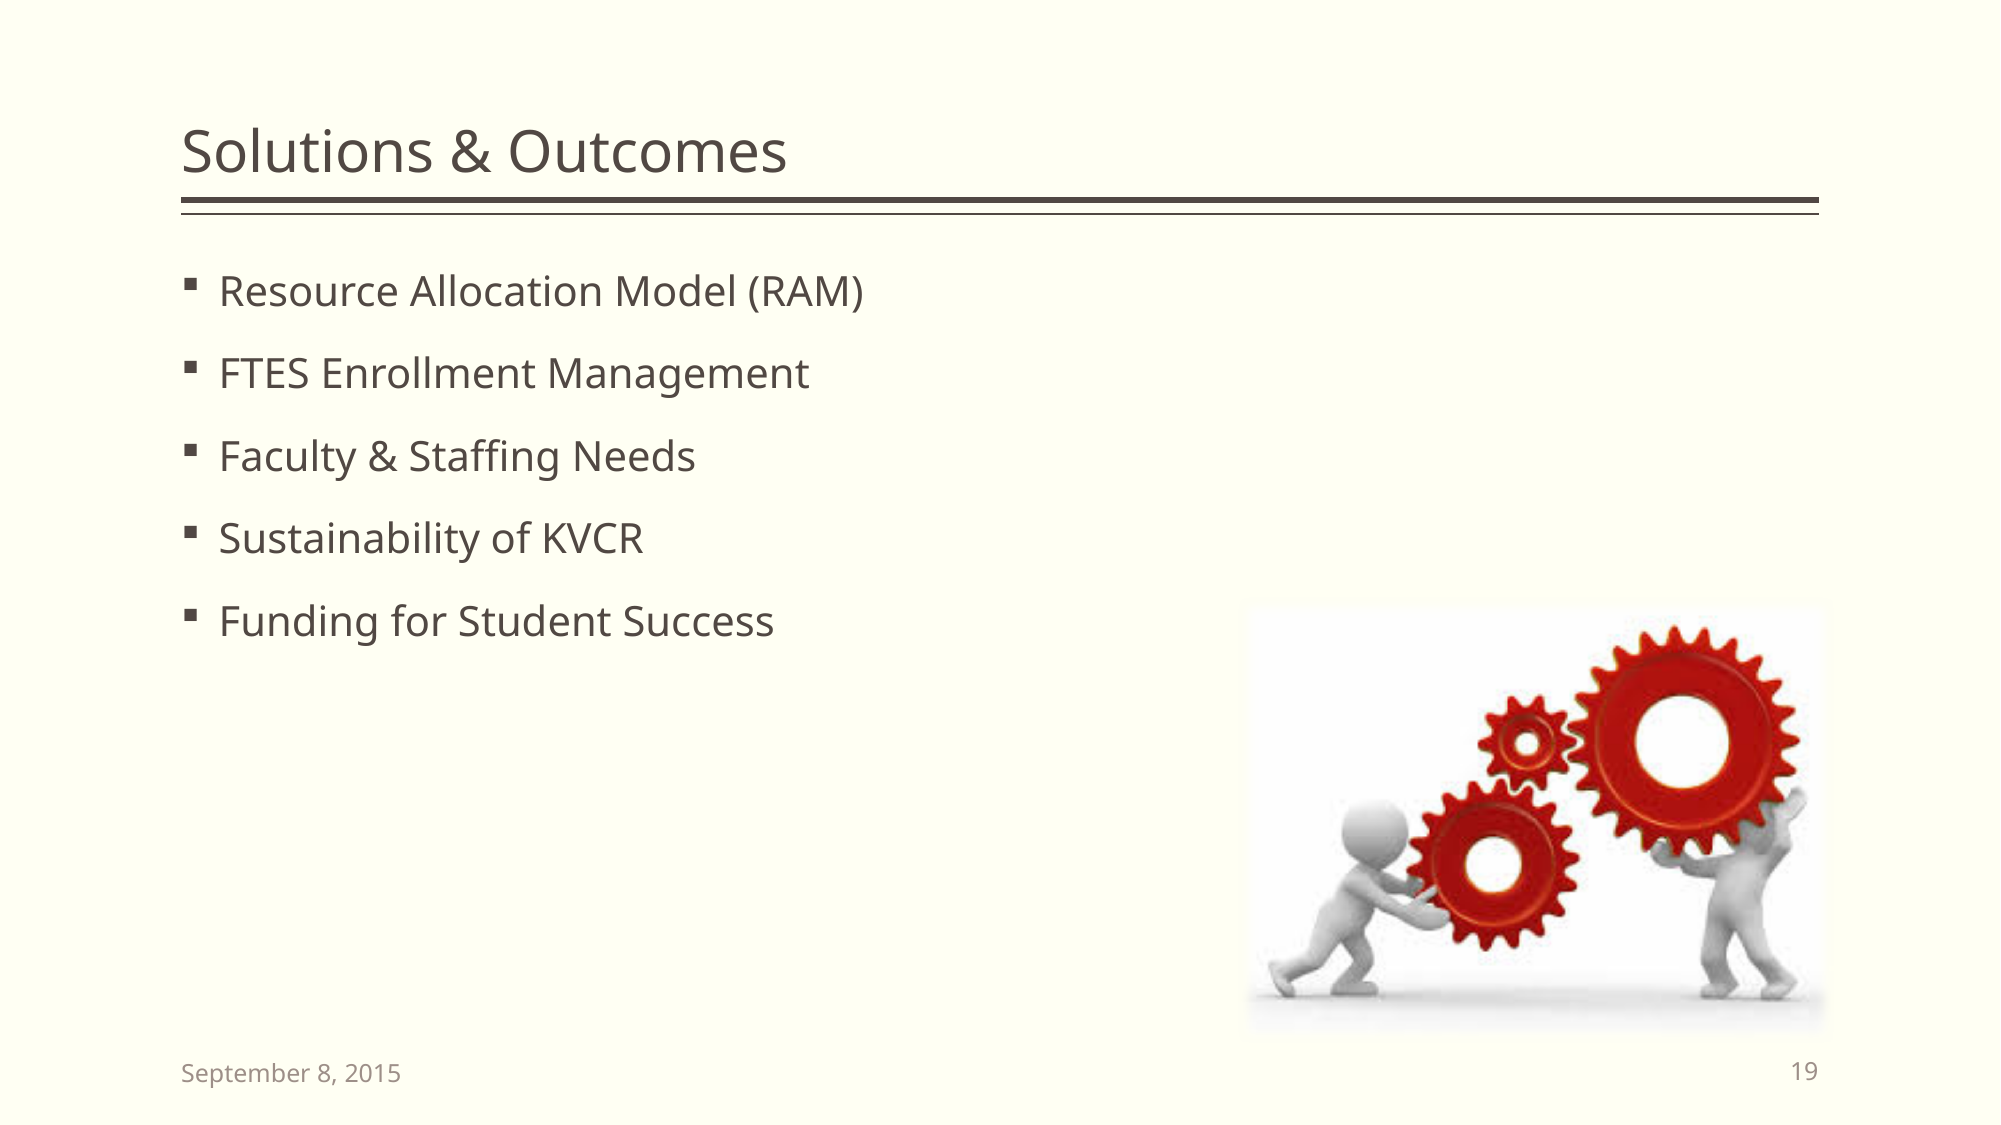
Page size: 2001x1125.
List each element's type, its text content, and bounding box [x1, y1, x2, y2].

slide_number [181, 1042, 482, 1103]
list Resource Allocation Model (RAM) FTES Enrollment Management Faculty & Staffing Needs Sustainability of KVCR Funding for Student Success [181, 262, 1834, 1043]
slide_number 19 [1518, 1051, 1819, 1103]
title Solutions & Outcomes [181, 12, 1819, 193]
picture [1238, 597, 1834, 1043]
